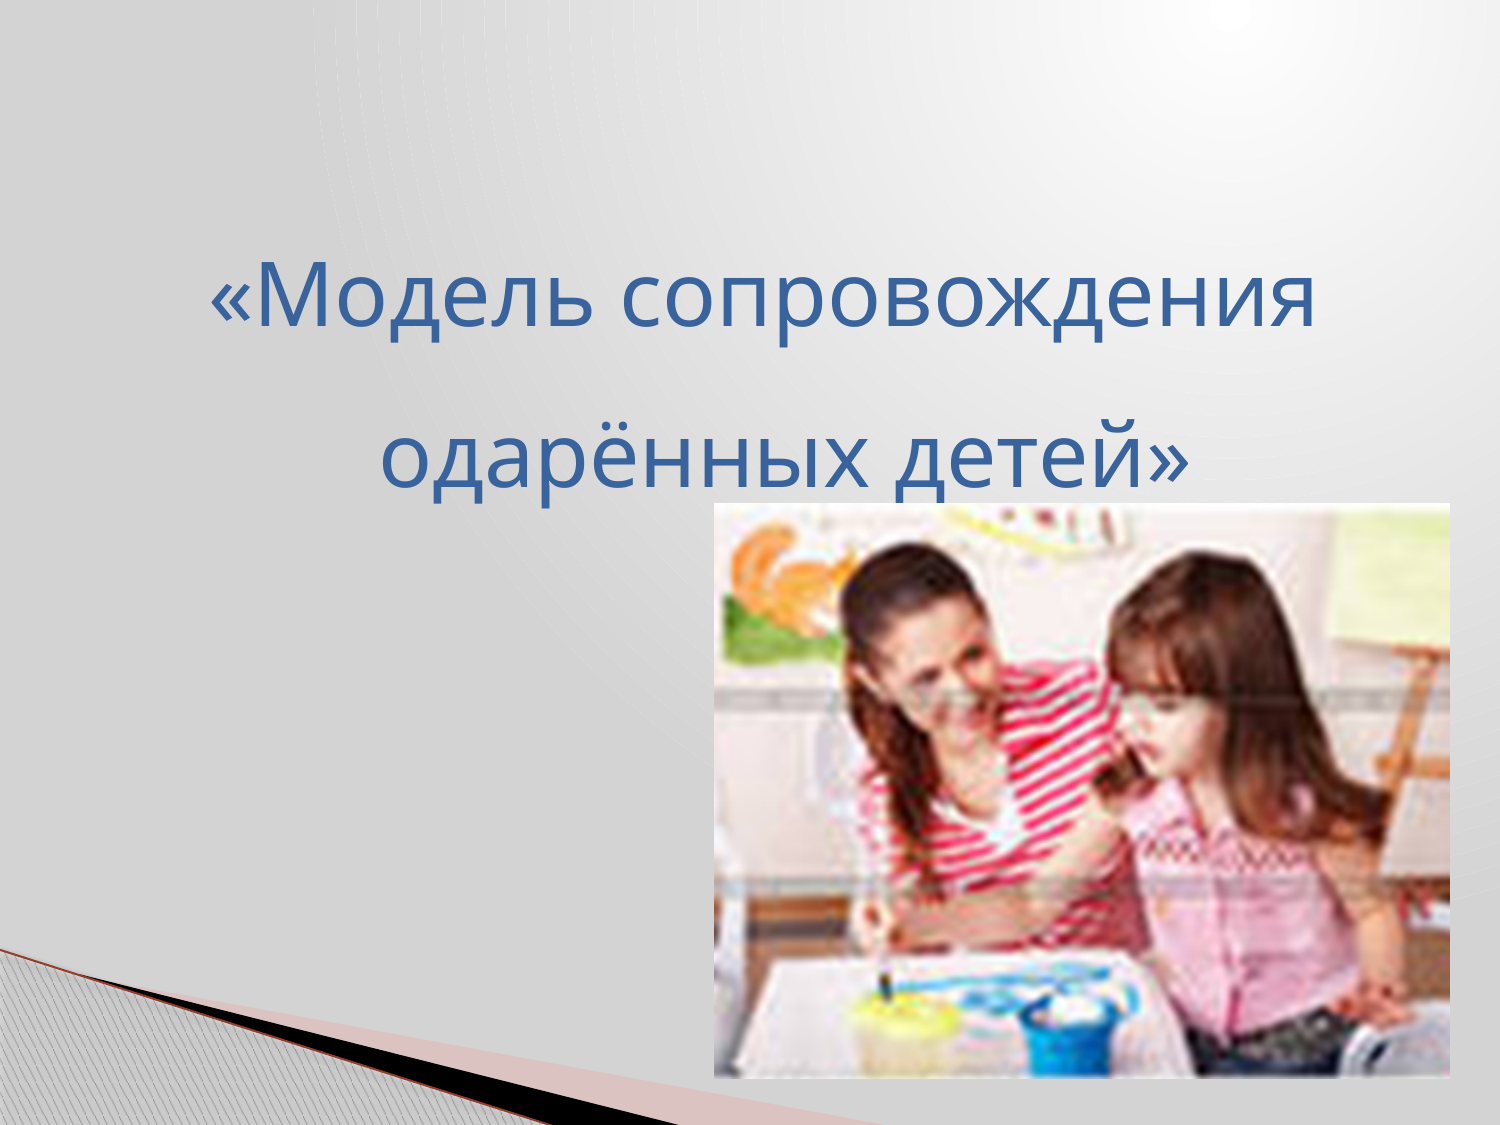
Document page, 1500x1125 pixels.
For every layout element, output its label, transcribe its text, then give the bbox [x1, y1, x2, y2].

subtitle «Модель сопровождения одарённых детей» [82, 175, 1429, 801]
picture [714, 503, 1450, 1080]
